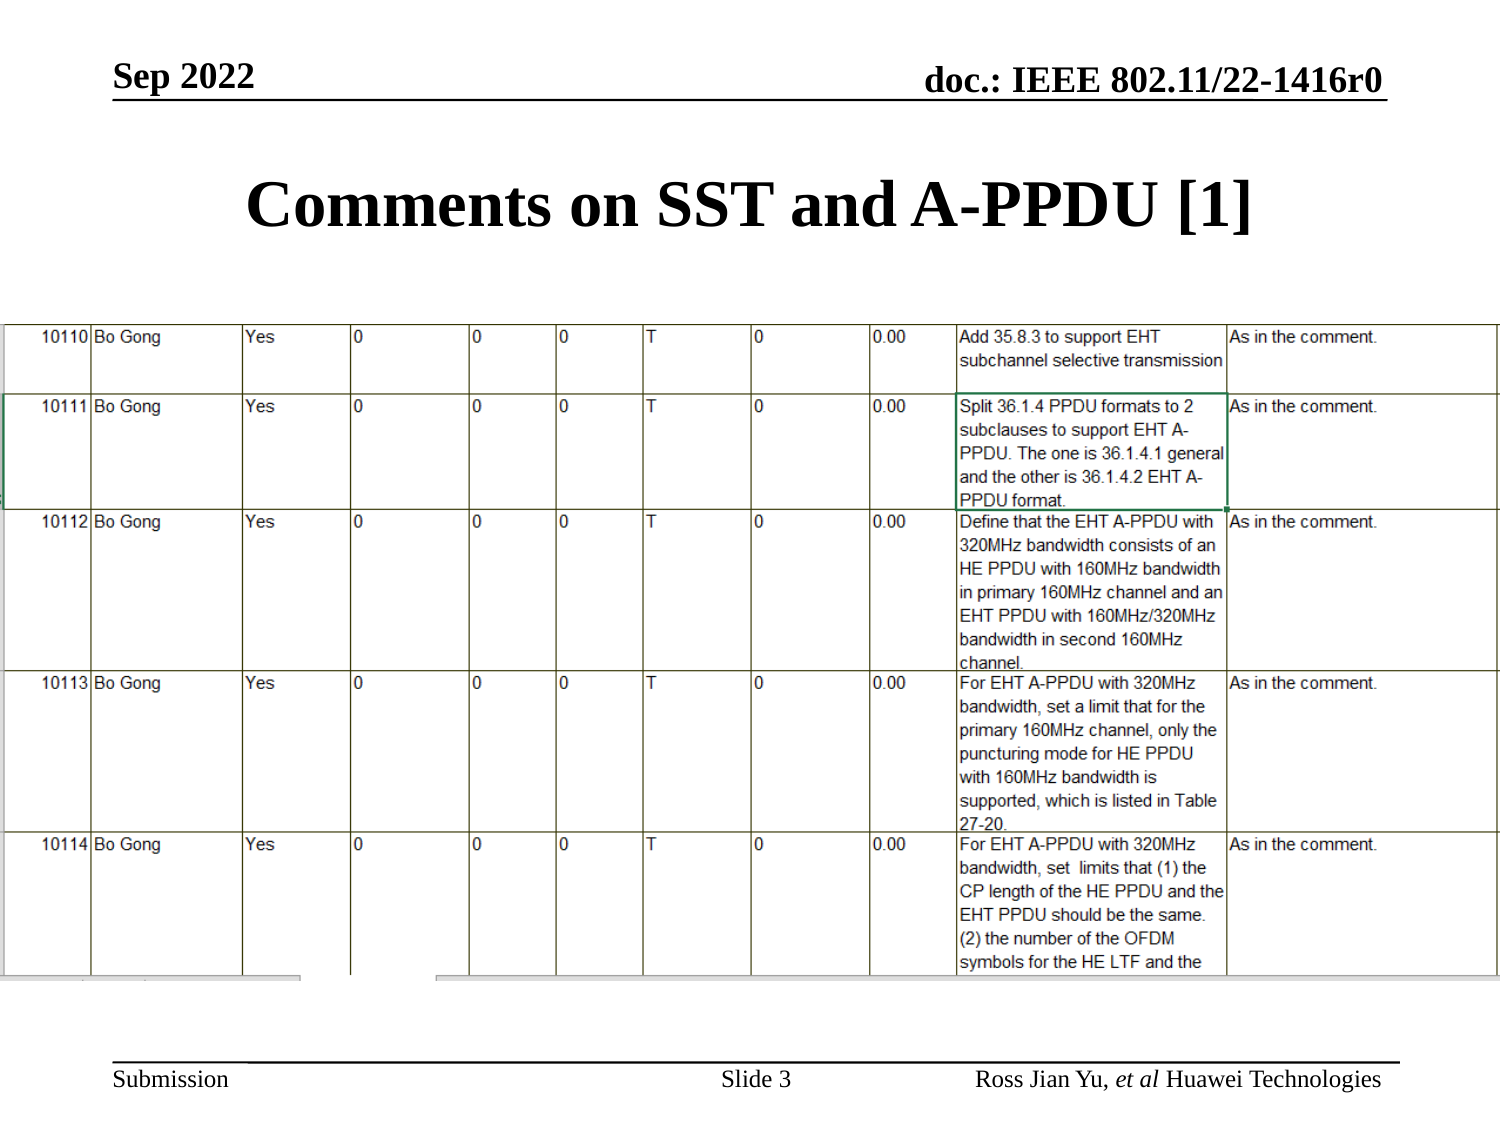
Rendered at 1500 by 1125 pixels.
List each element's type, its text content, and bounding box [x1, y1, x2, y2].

title Comments on SST and A-PPDU [1] [112, 112, 1388, 288]
slide_number Slide 3 [712, 1061, 800, 1093]
picture [0, 324, 1500, 981]
